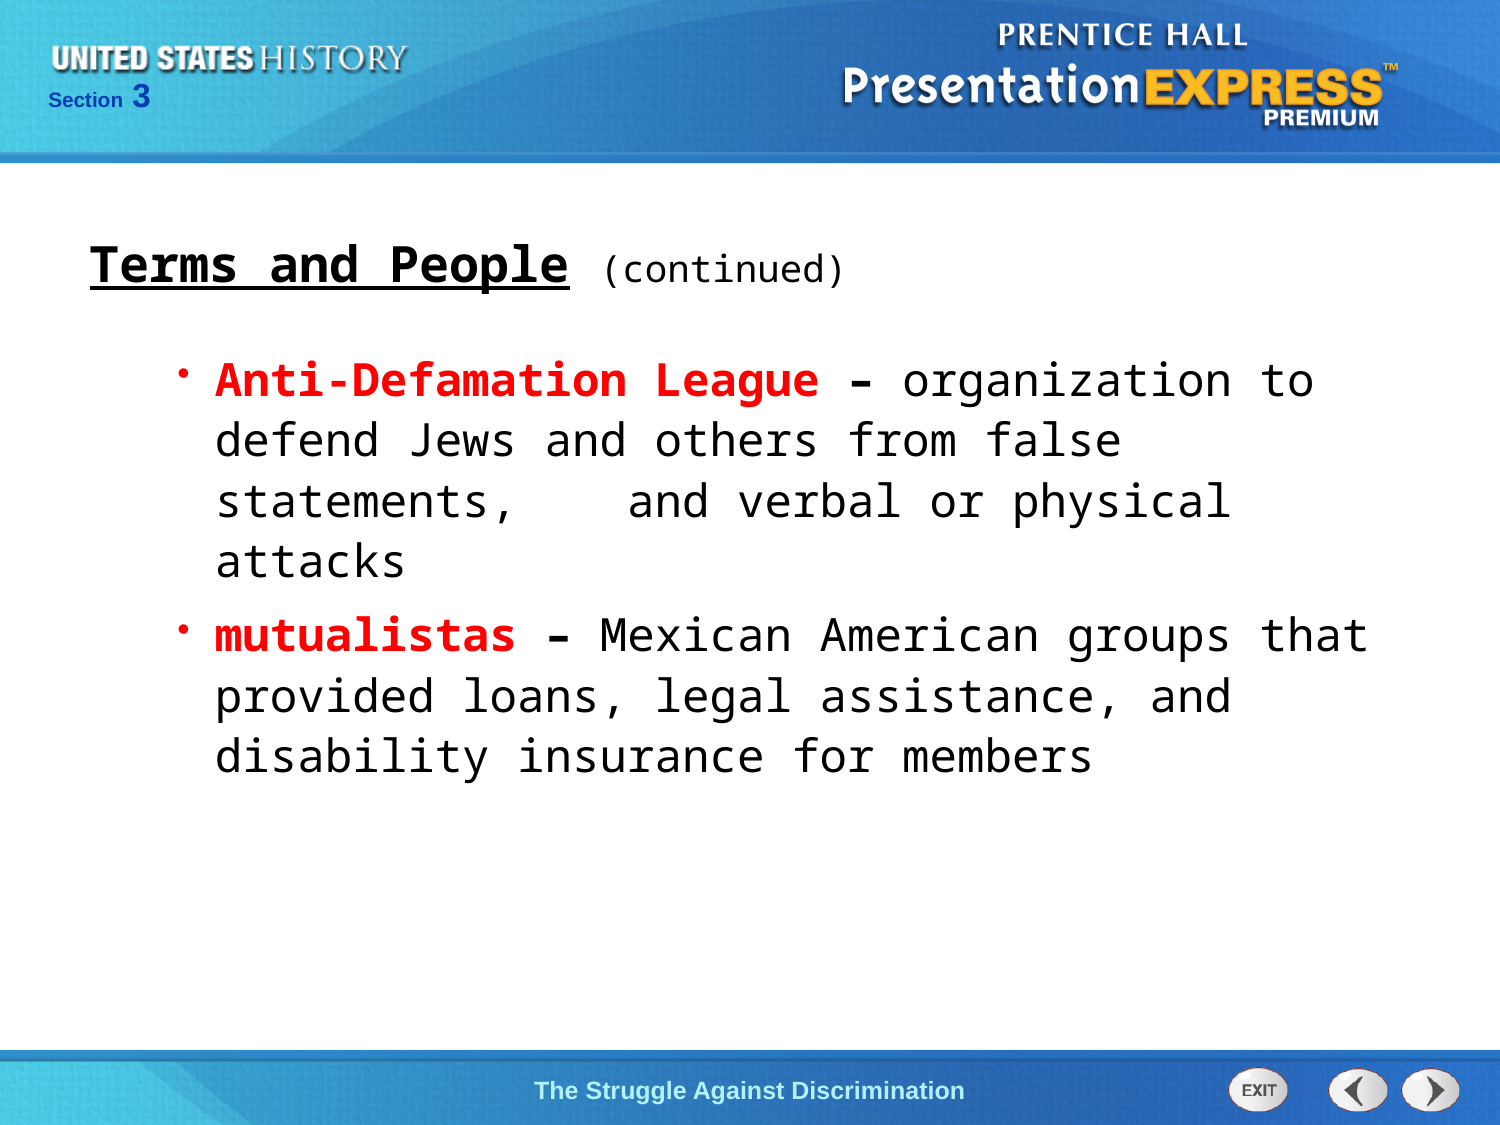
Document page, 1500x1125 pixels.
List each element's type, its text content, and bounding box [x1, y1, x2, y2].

text_box Anti-Defamation League – organization to defend Jews and others from false statements, and verbal or physical attacks mutualistas – Mexican American groups that provided loans, legal assistance, and disability insurance for members [162, 337, 1413, 938]
picture [0, 0, 1500, 1125]
text_box Terms and People (continued) [74, 224, 1363, 300]
